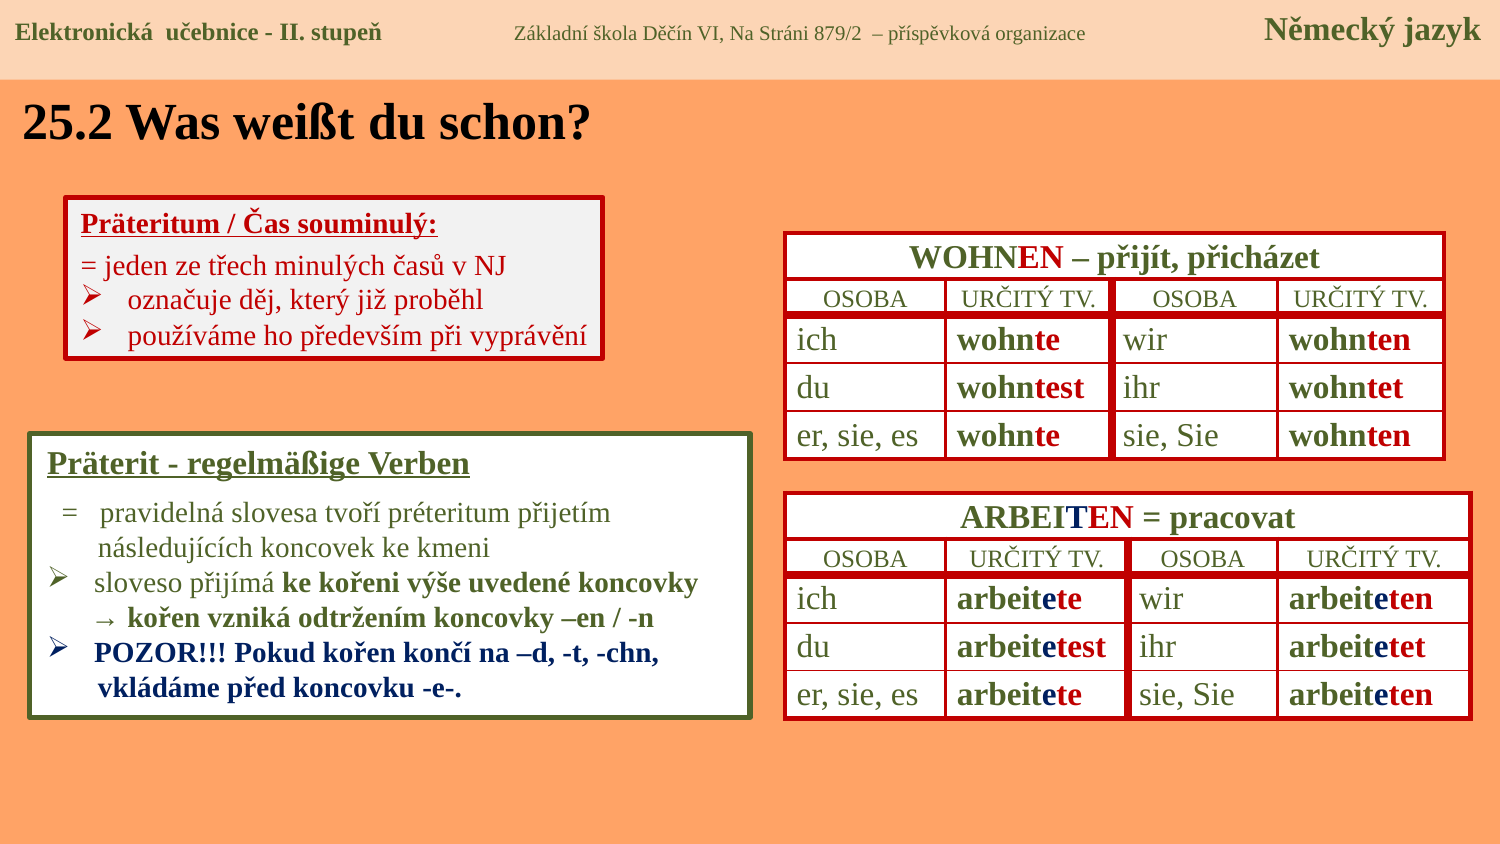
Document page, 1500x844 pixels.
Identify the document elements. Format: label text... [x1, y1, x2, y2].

table_cell OSOBA [787, 281, 944, 311]
table_cell wohnte [947, 412, 1108, 457]
text_box Präteritum / Čas souminulý: = jeden ze třech minulých časů v NJ označuje děj, který již proběhl používáme ho především při vyprávění [65, 197, 603, 359]
table_cell arbeiteten [1279, 671, 1468, 716]
table_cell ich [787, 579, 944, 622]
table_cell OSOBA [787, 541, 944, 571]
table_cell ihr [1132, 624, 1276, 670]
table_cell arbeiteten [1279, 579, 1468, 622]
table_cell wohnte [947, 319, 1108, 362]
table_cell wohnten [1279, 319, 1442, 362]
table_cell er, sie, es [787, 671, 944, 716]
table_cell wohntet [1279, 364, 1442, 410]
table_cell wir [1132, 579, 1276, 622]
table_cell wohntest [947, 364, 1108, 410]
table_header WOHNEN – přijít, přicházet [787, 235, 1442, 277]
table_cell wir [1116, 319, 1276, 362]
table_cell ich [787, 319, 944, 362]
table_cell arbeitetest [947, 624, 1124, 670]
table_cell ihr [1116, 364, 1276, 410]
table_header ARBEITEN = pracovat [787, 495, 1468, 537]
text_box Präterit - regelmäßige Verben = pravidelná slovesa tvoří préteritum přijetím následujících koncovek ke kmeni sloveso přijímá ke kořeni výše uvedené koncovky → kořen vzniká odtržením koncovky –en / -n POZOR!!! Pokud kořen končí na –d, -t, -chn, vkládáme před koncovku -e-. [29, 433, 750, 718]
table_cell URČITÝ TV. [947, 281, 1108, 311]
table_cell arbeitetet [1279, 624, 1468, 670]
table_cell arbeitete [947, 671, 1124, 716]
table_cell wohnten [1279, 412, 1442, 457]
table_cell sie, Sie [1116, 412, 1276, 457]
text_box 25.2 Was weißt du schon? [7, 79, 608, 158]
table_cell du [787, 624, 944, 670]
table_cell URČITÝ TV. [1279, 541, 1468, 571]
table_cell OSOBA [1132, 541, 1276, 571]
table_cell OSOBA [1116, 281, 1276, 311]
table_cell URČITÝ TV. [1279, 281, 1442, 311]
table_cell du [787, 364, 944, 410]
table_cell arbeitete [947, 579, 1124, 622]
table_cell URČITÝ TV. [947, 541, 1124, 571]
table_cell er, sie, es [787, 412, 944, 457]
text_box Elektronická učebnice - II. stupeň Základní škola Děčín VI, Na Stráni 879/2 – příspěvková organizace Německý jazyk [0, 0, 1500, 80]
table_cell sie, Sie [1132, 671, 1276, 716]
